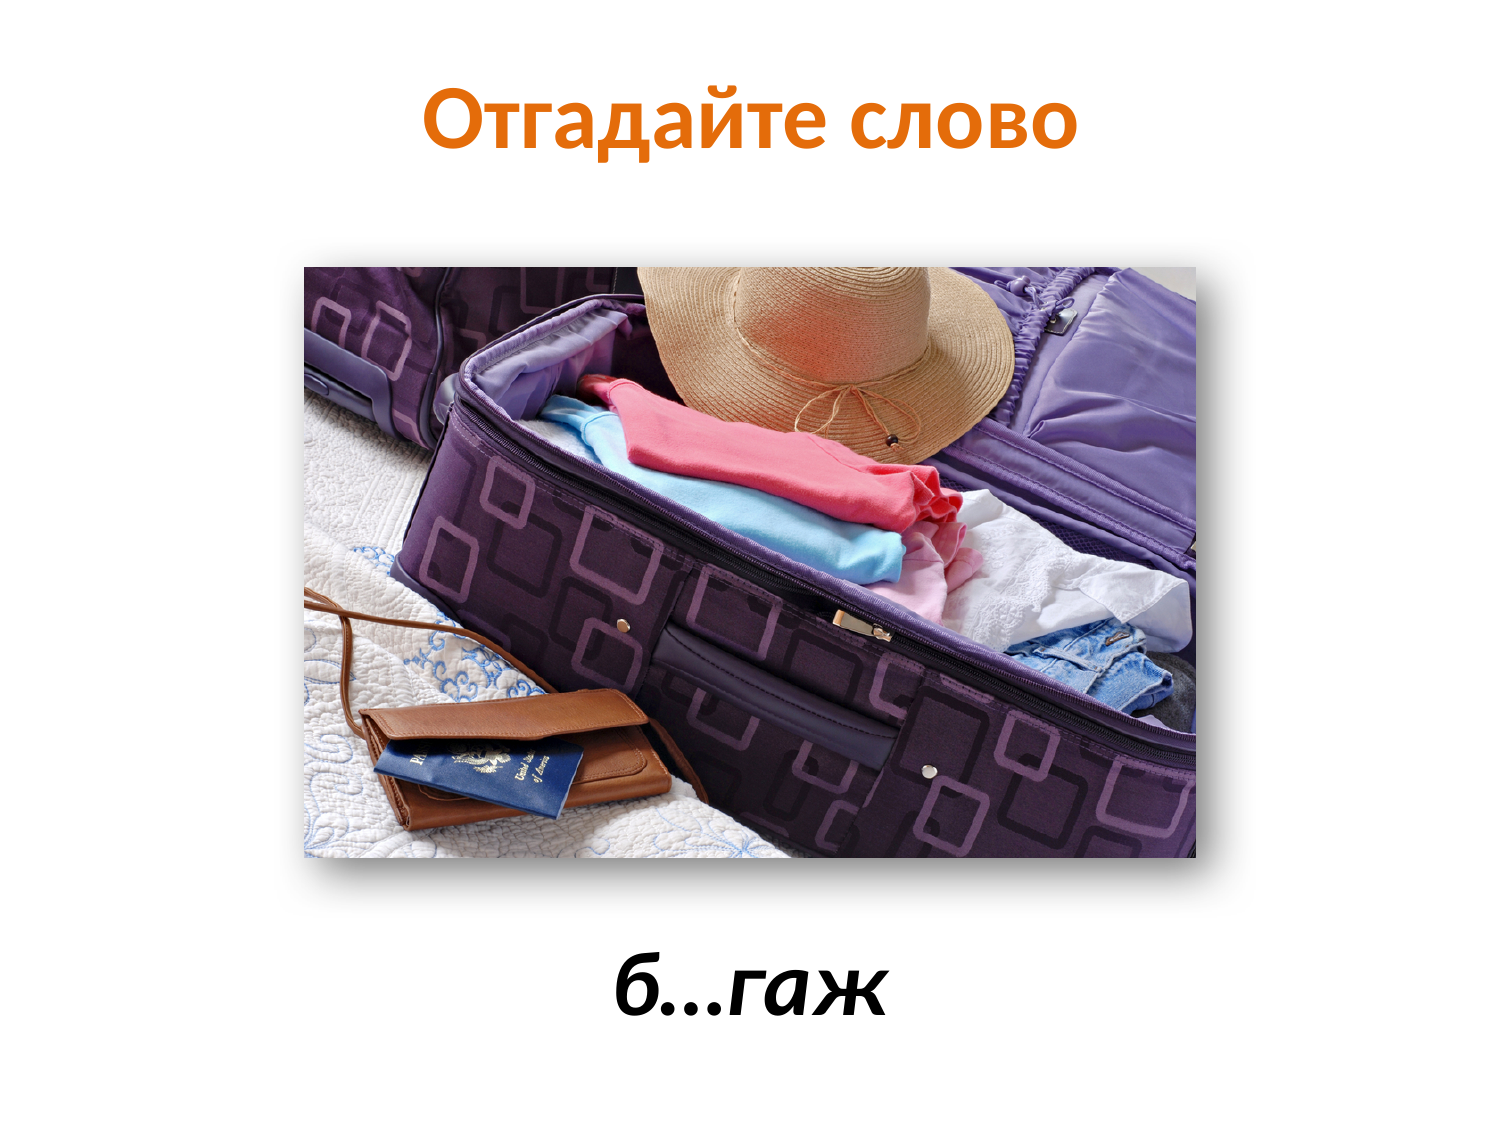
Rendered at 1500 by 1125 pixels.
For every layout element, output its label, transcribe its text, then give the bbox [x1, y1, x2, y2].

text_box б…гаж [596, 916, 904, 1042]
text_box Отгадайте слово [408, 49, 1096, 175]
picture [304, 266, 1196, 858]
